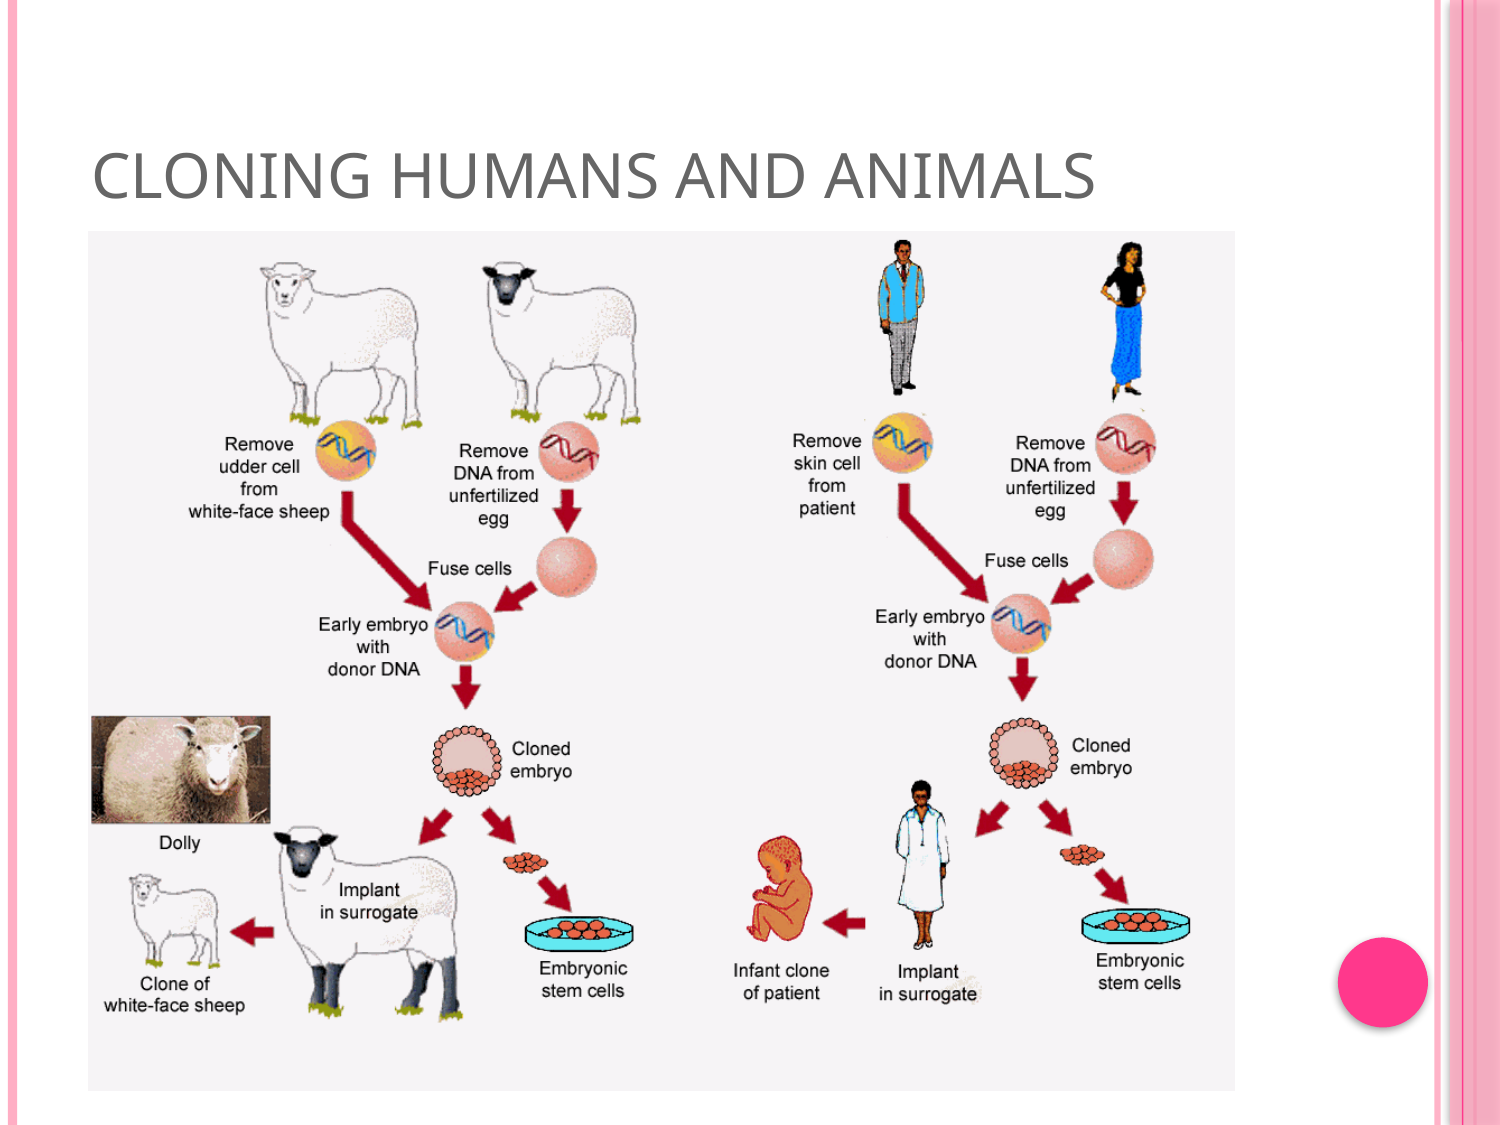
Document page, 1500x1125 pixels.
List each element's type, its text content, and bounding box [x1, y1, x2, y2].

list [87, 231, 1235, 1092]
title Cloning Humans and Animals [76, 30, 1302, 219]
